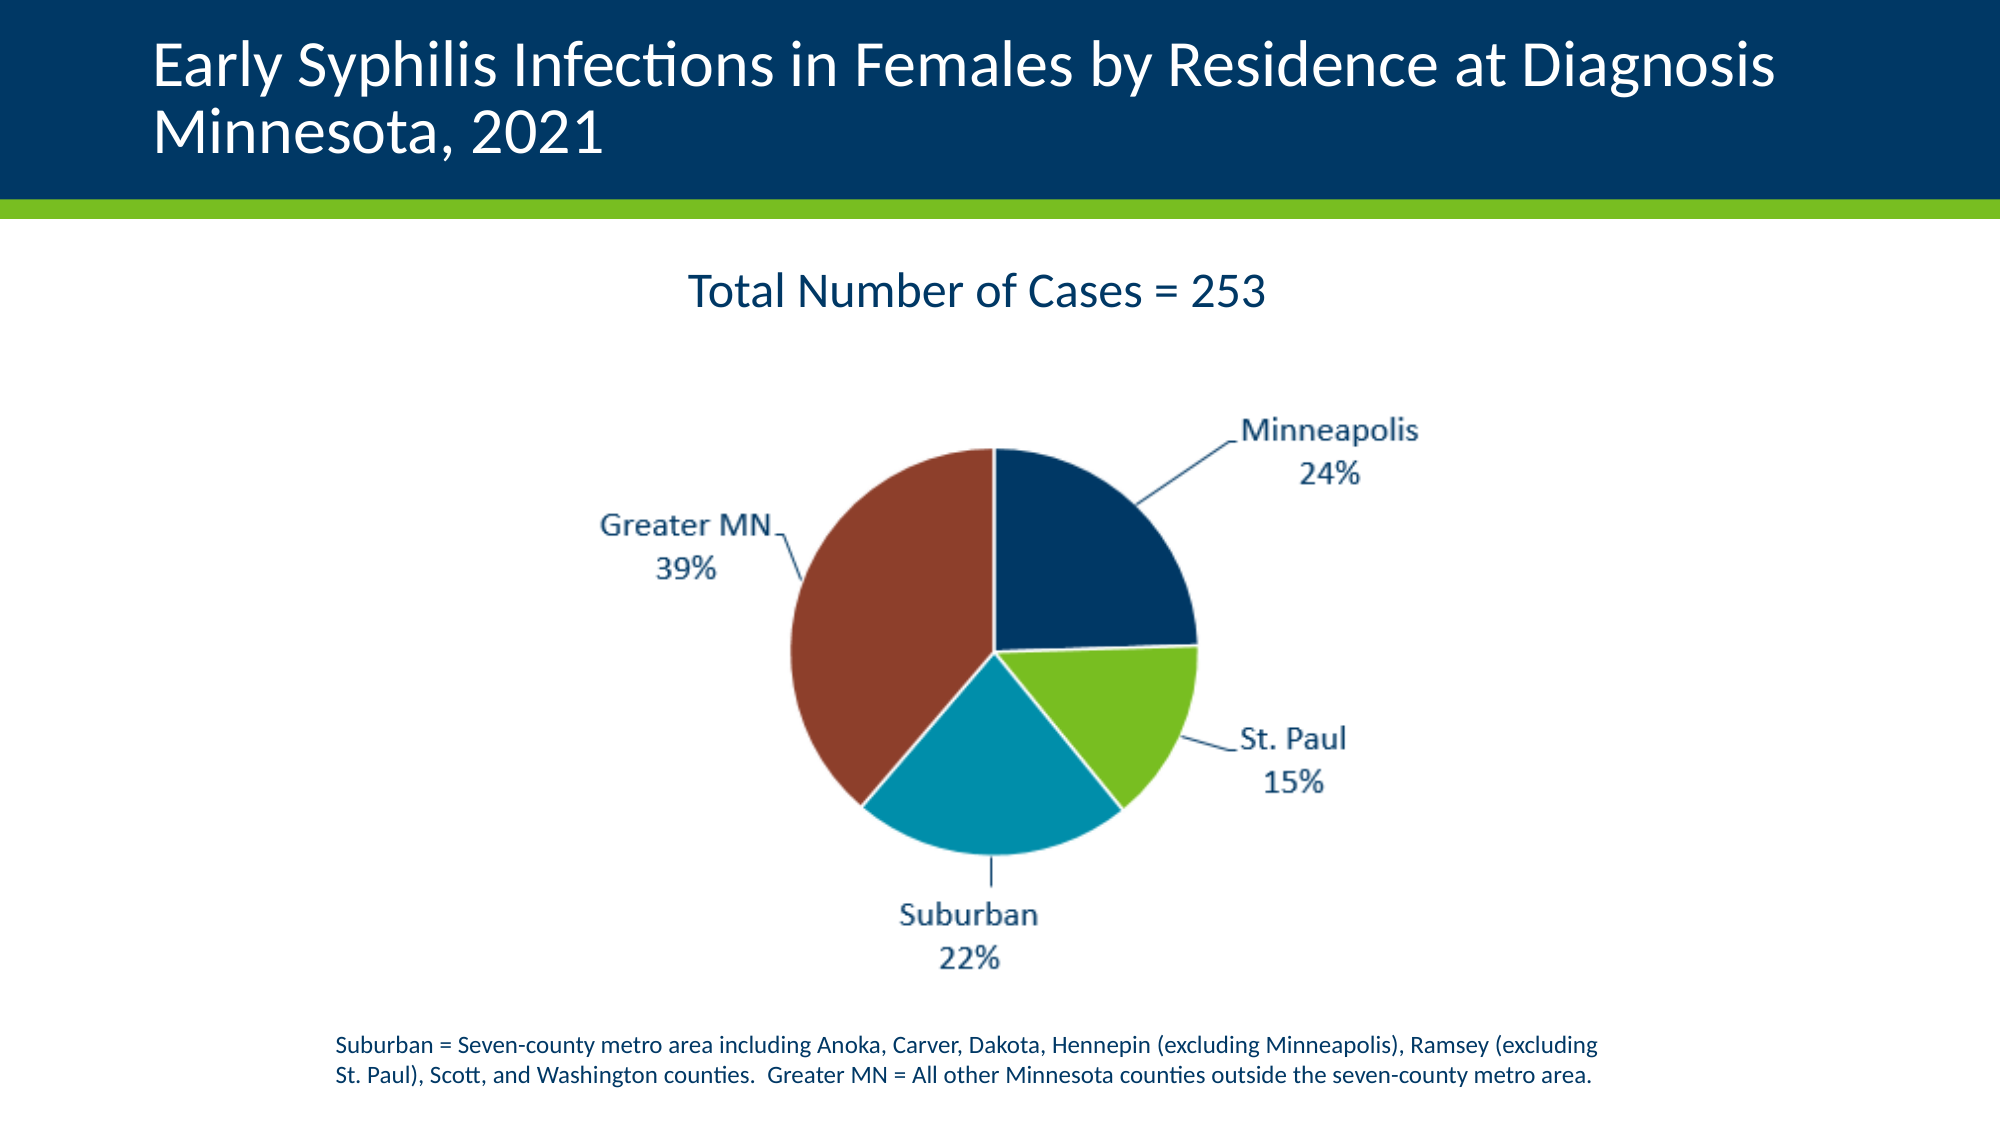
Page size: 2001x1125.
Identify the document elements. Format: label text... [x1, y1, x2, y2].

text_box Suburban = Seven-county metro area including Anoka, Carver, Dakota, Hennepin (excluding Minneapolis), Ramsey (excluding St. Paul), Scott, and Washington counties. Greater MN = All other Minnesota counties outside the seven-county metro area. [320, 998, 1634, 1104]
title Early Syphilis Infections in Females by Residence at Diagnosis Minnesota, 2021 [137, 24, 1863, 175]
picture [571, 361, 1555, 1000]
text_box Total Number of Cases = 253 [631, 249, 1323, 325]
